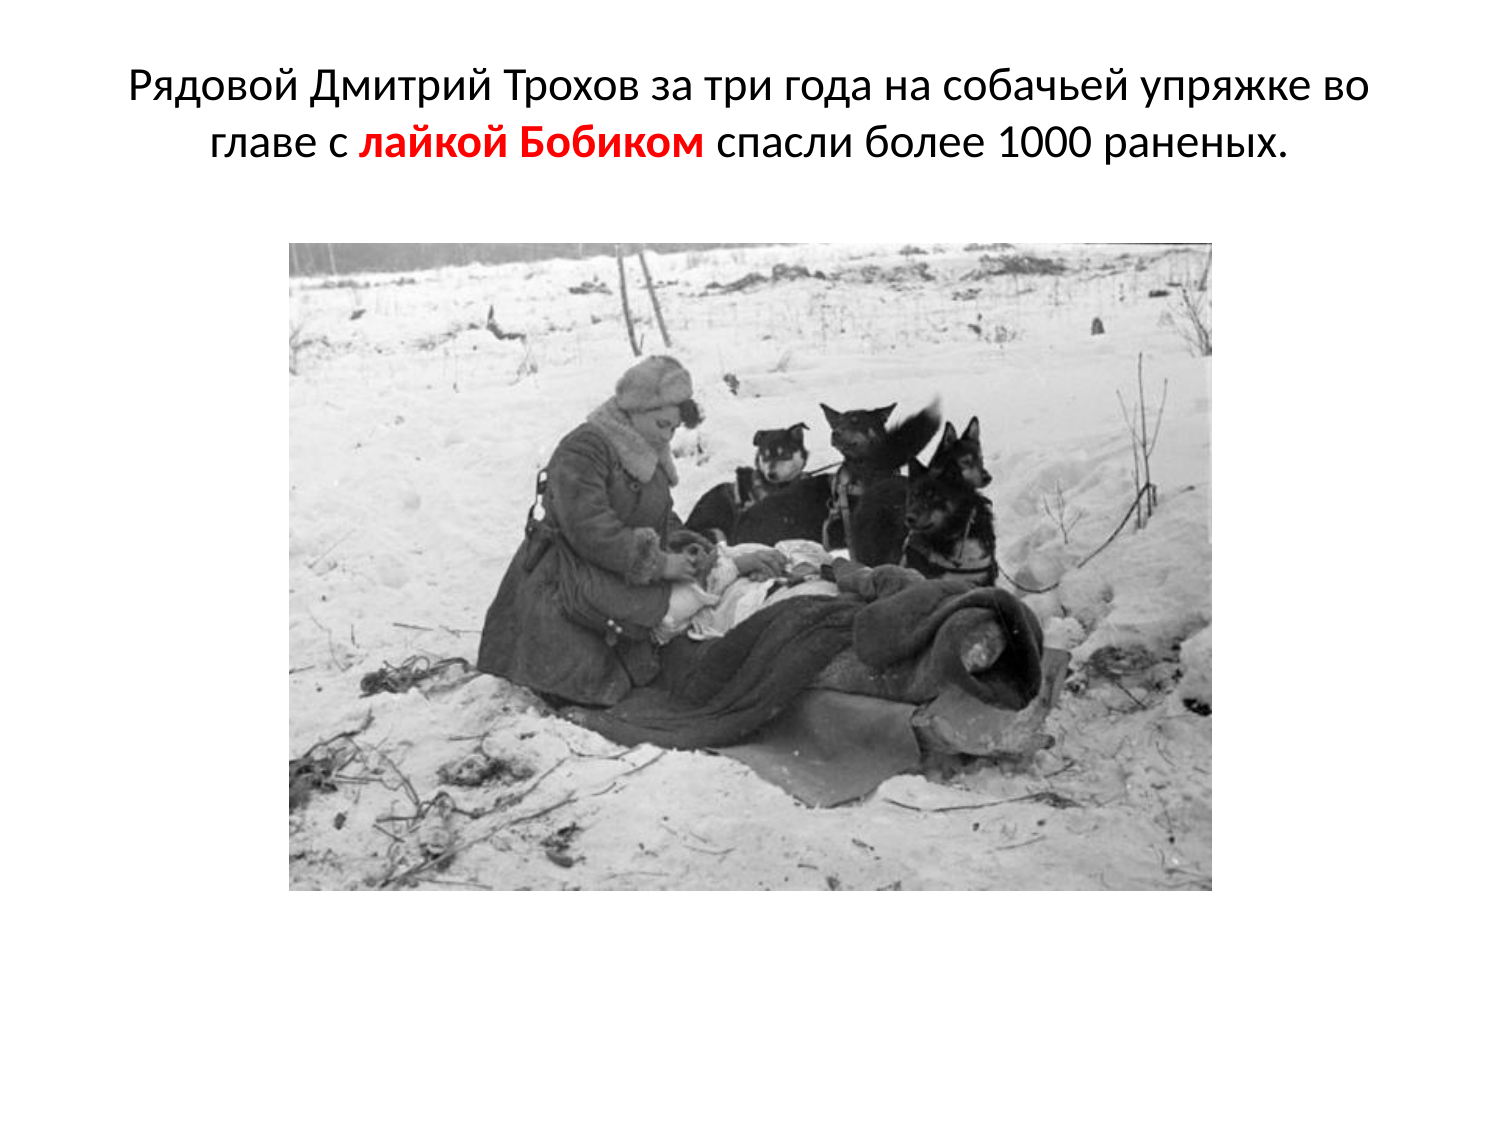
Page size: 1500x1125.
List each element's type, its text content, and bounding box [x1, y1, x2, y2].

picture [288, 243, 1212, 891]
title Рядовой Дмитрий Трохов за три года на собачьей упряжке во главе с лайкой Бобиком спасли более 1000 раненых. [74, 44, 1426, 233]
